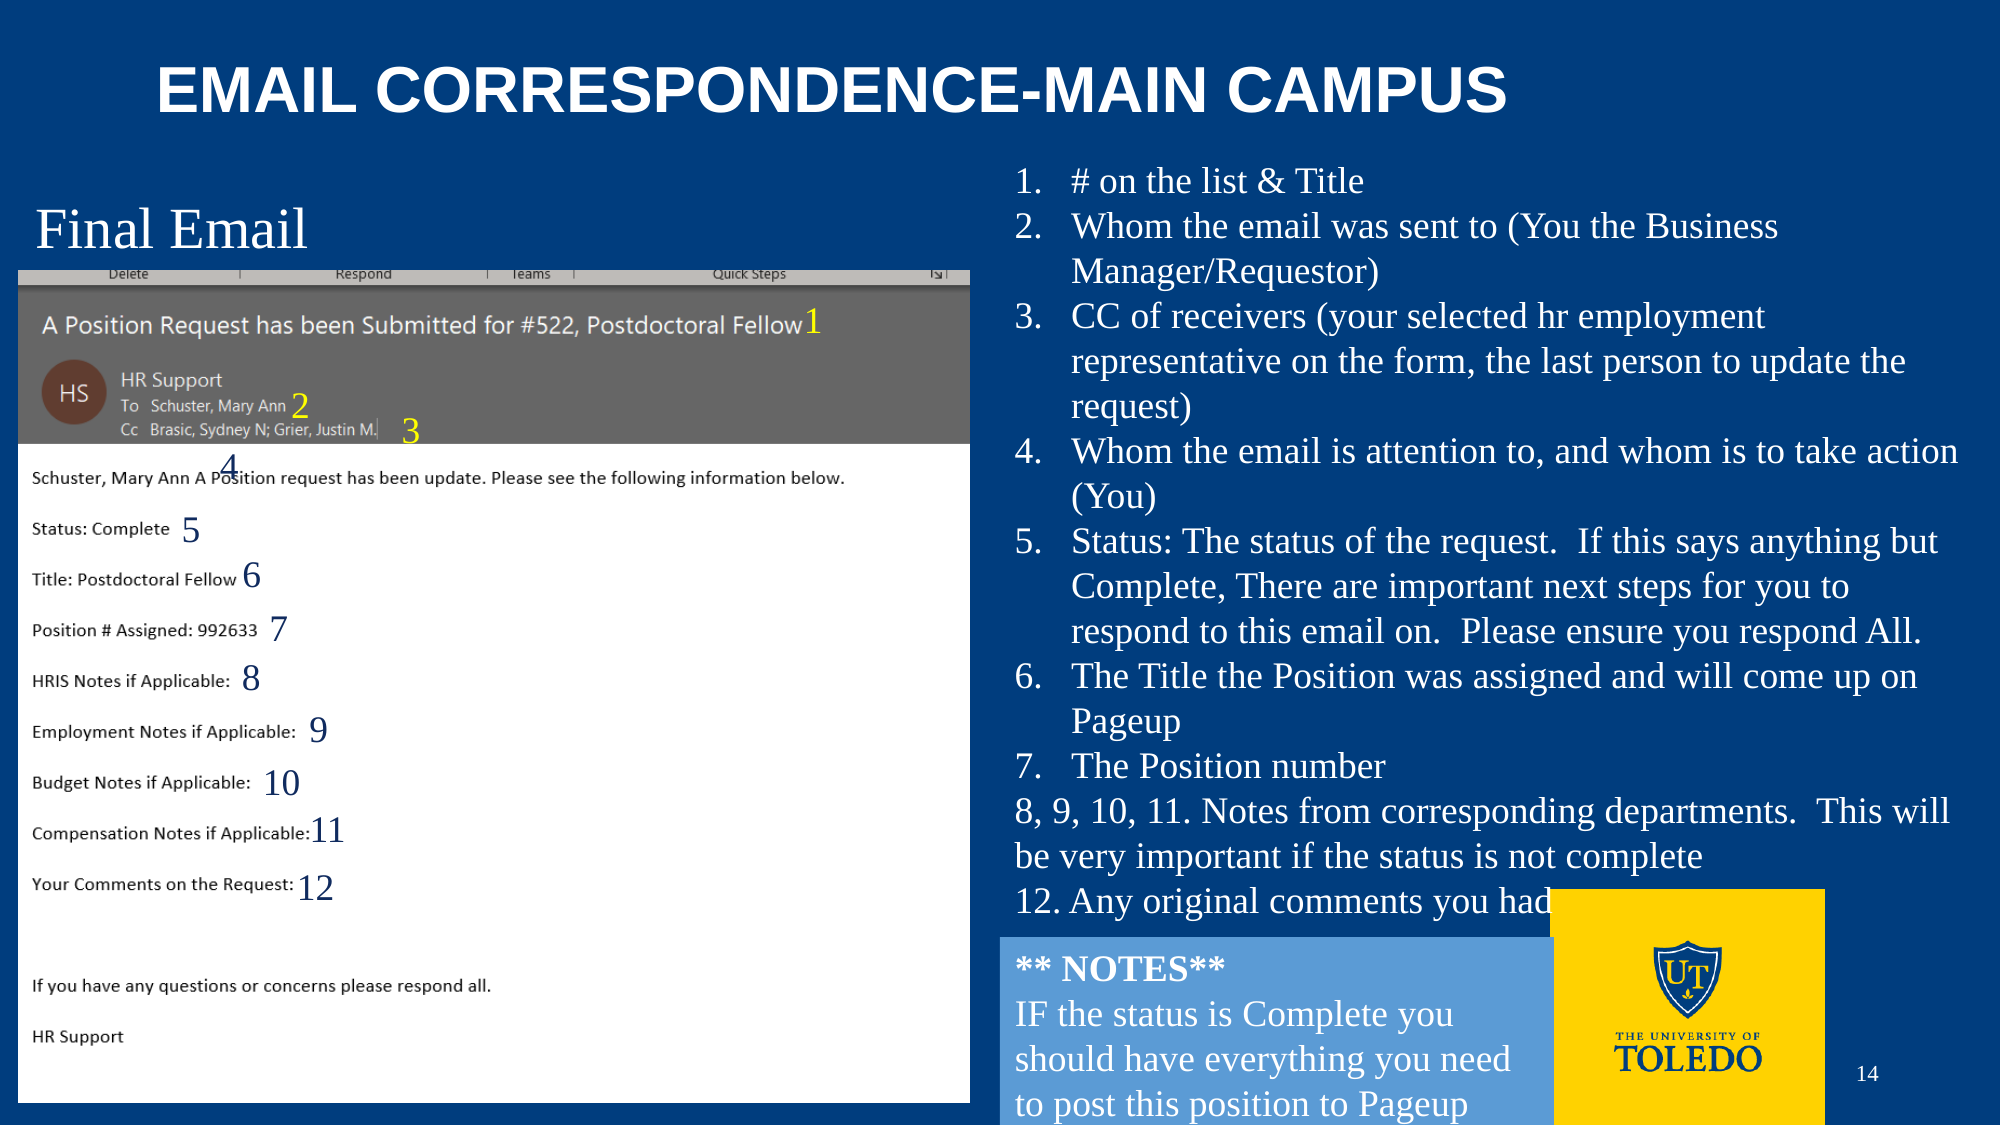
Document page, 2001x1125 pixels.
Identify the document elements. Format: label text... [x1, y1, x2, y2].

text_box Final Email [20, 183, 324, 268]
slide_number 14 [1831, 1042, 1894, 1103]
picture [18, 270, 970, 1103]
text_box ** NOTES** IF the status is Complete you should have everything you need to post this position to Pageup [999, 937, 1554, 1125]
text_box # on the list & Title Whom the email was sent to (You the Business Manager/Requestor) CC of receivers (your selected hr employment representative on the form, the last person to update the request) Whom the email is attention to, and whom is to take action (You) Status: The status of the request. If this says anything but Complete, There are important next steps for you to respond to this email on. Please ensure you respond All. The Title the Position was assigned and will come up on Pageup The Position number 8, 9, 10, 11. Notes from corresponding departments. This will be very important if the status is not complete 12. Any original comments you had [999, 148, 1984, 929]
picture [1550, 929, 1825, 1125]
text_box Email Correspondence-Main Campus [140, 0, 1798, 170]
